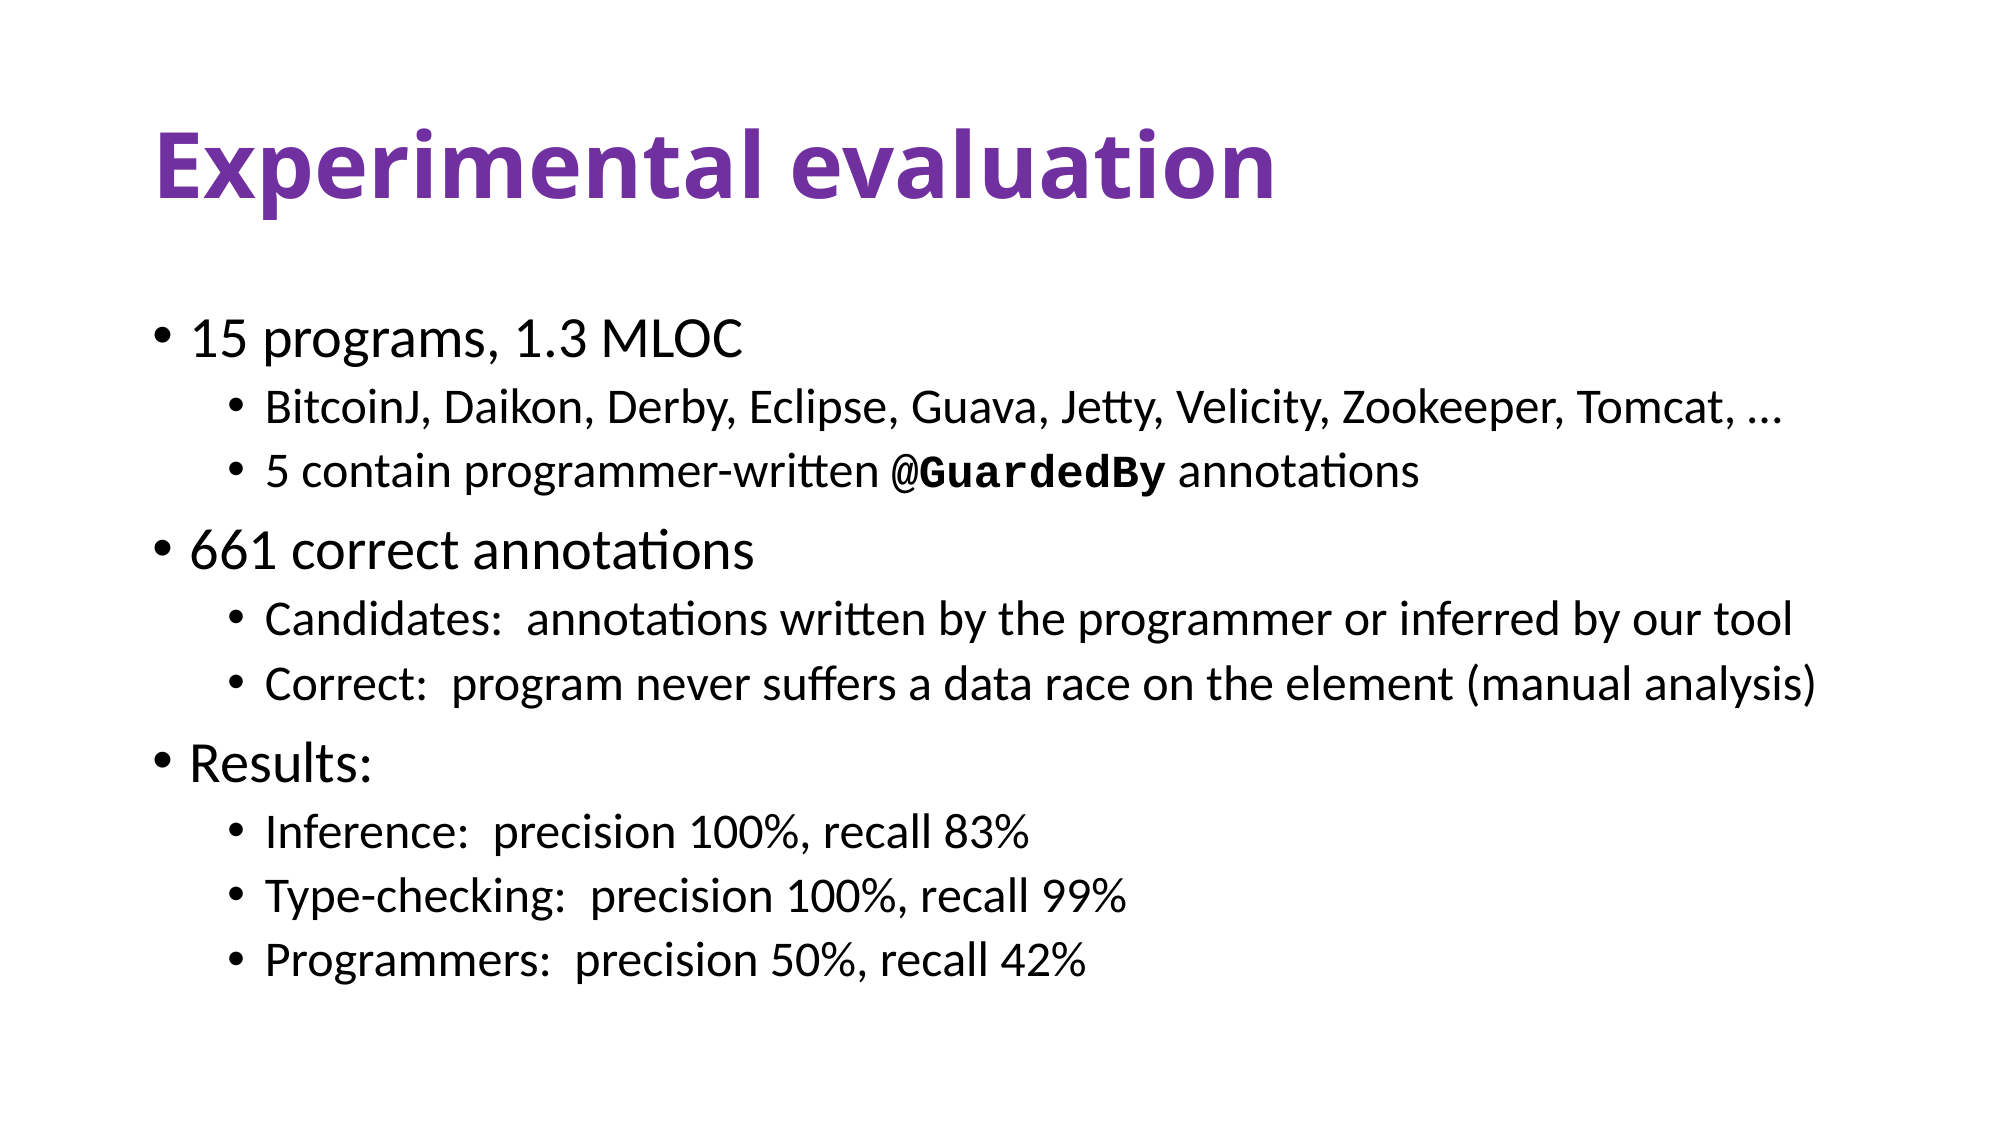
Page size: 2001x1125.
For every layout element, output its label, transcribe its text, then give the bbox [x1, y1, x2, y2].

list 15 programs, 1.3 MLOC BitcoinJ, Daikon, Derby, Eclipse, Guava, Jetty, Velicity, Zookeeper, Tomcat, … 5 contain programmer-written @GuardedBy annotations 661 correct annotations Candidates: annotations written by the programmer or inferred by our tool Correct: program never suffers a data race on the element (manual analysis) Results: Inference: precision 100%, recall 83% Type-checking: precision 100%, recall 99% Programmers: precision 50%, recall 42% [137, 299, 1863, 1014]
title Experimental evaluation [137, 59, 1863, 278]
